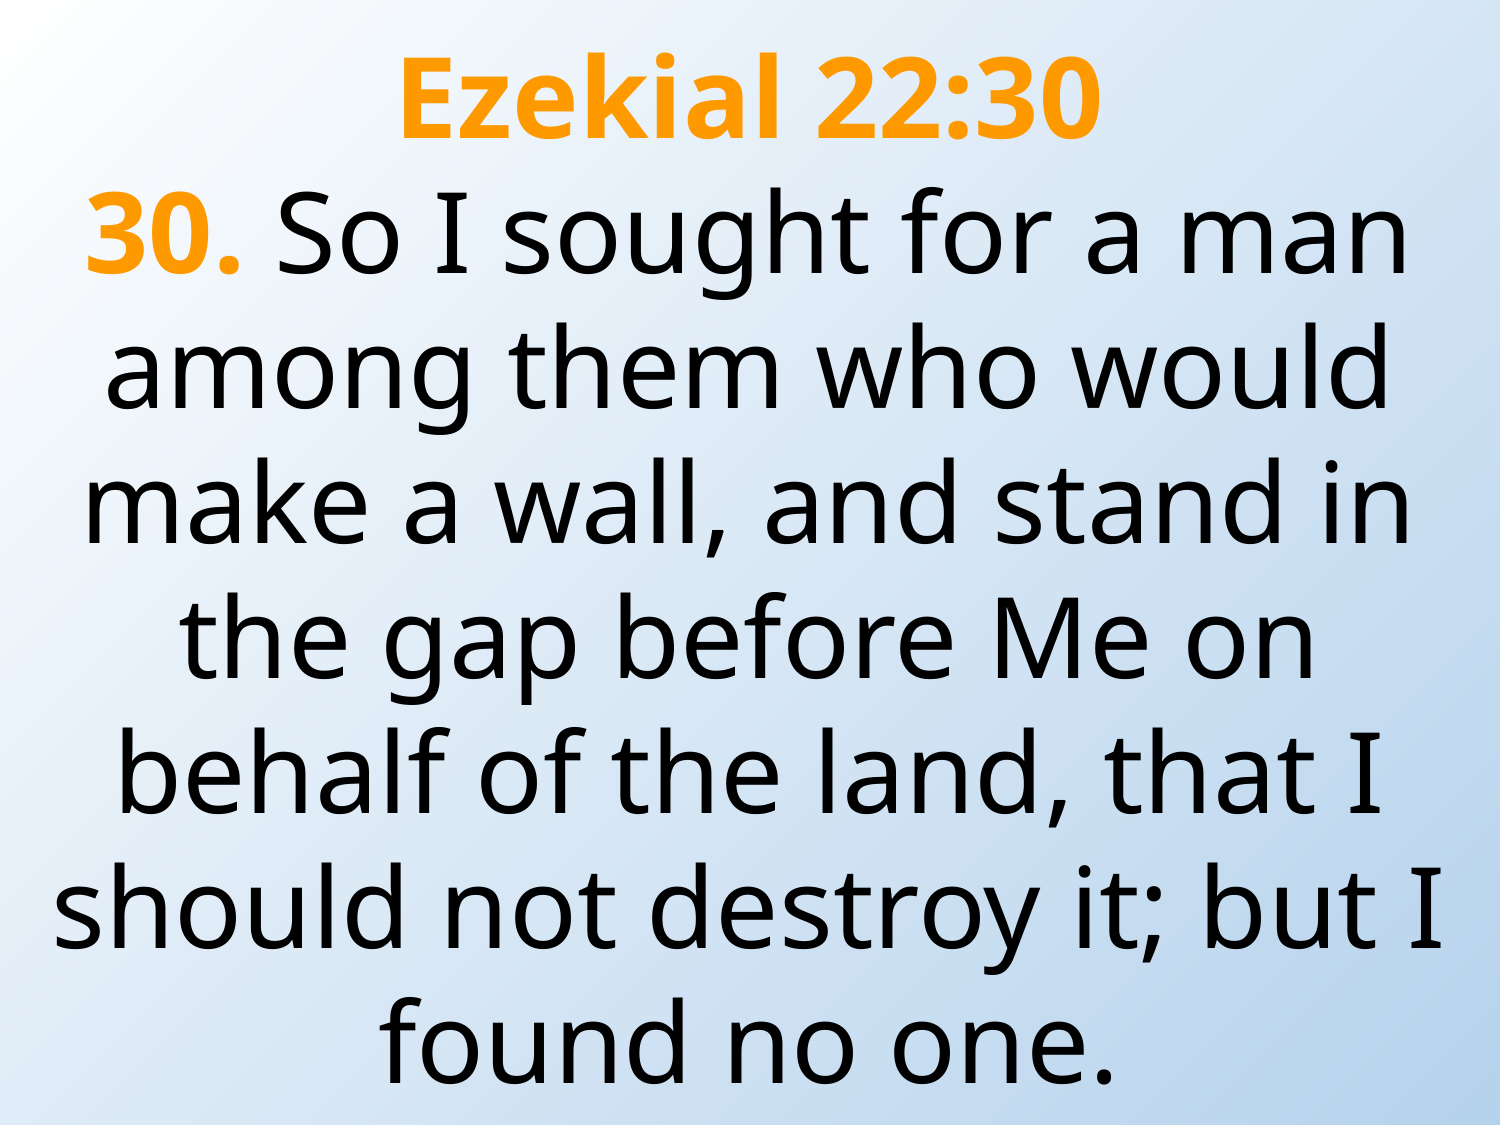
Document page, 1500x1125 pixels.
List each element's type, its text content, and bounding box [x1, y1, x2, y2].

text_box Ezekial 22:30 30. So I sought for a man among them who would make a wall, and stand in the gap before Me on behalf of the land, that I should not destroy it; but I found no one. [17, 18, 1481, 1114]
